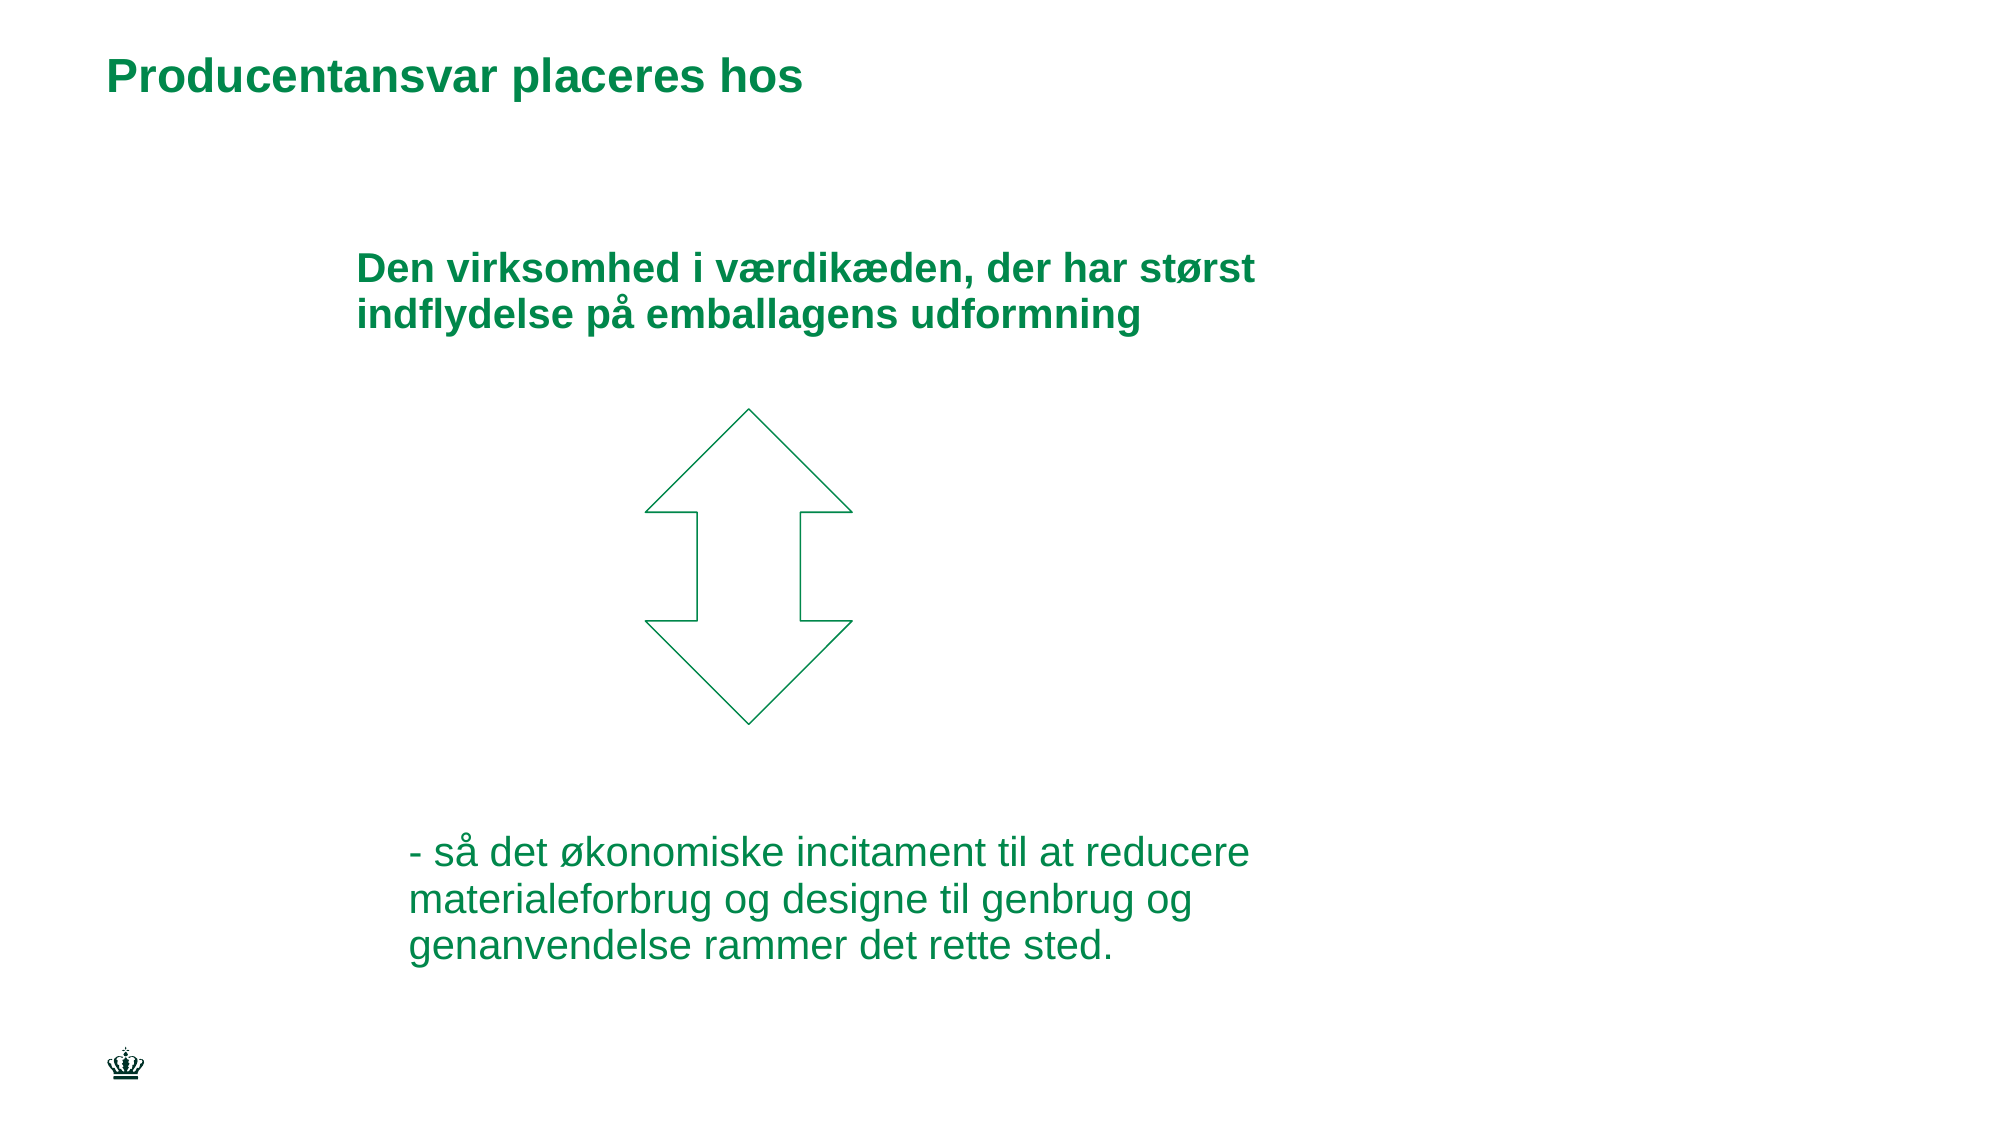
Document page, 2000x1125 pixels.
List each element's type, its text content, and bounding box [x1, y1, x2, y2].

list Den virksomhed i værdikæden, der har størst indflydelse på emballagens udformning [356, 196, 1284, 998]
text_box - så det økonomiske incitament til at reducere materialeforbrug og designe til genbrug og genanvendelse rammer det rette sted. [408, 654, 1284, 1125]
title Producentansvar placeres hos [106, 51, 1893, 128]
text_box [643, 406, 855, 727]
